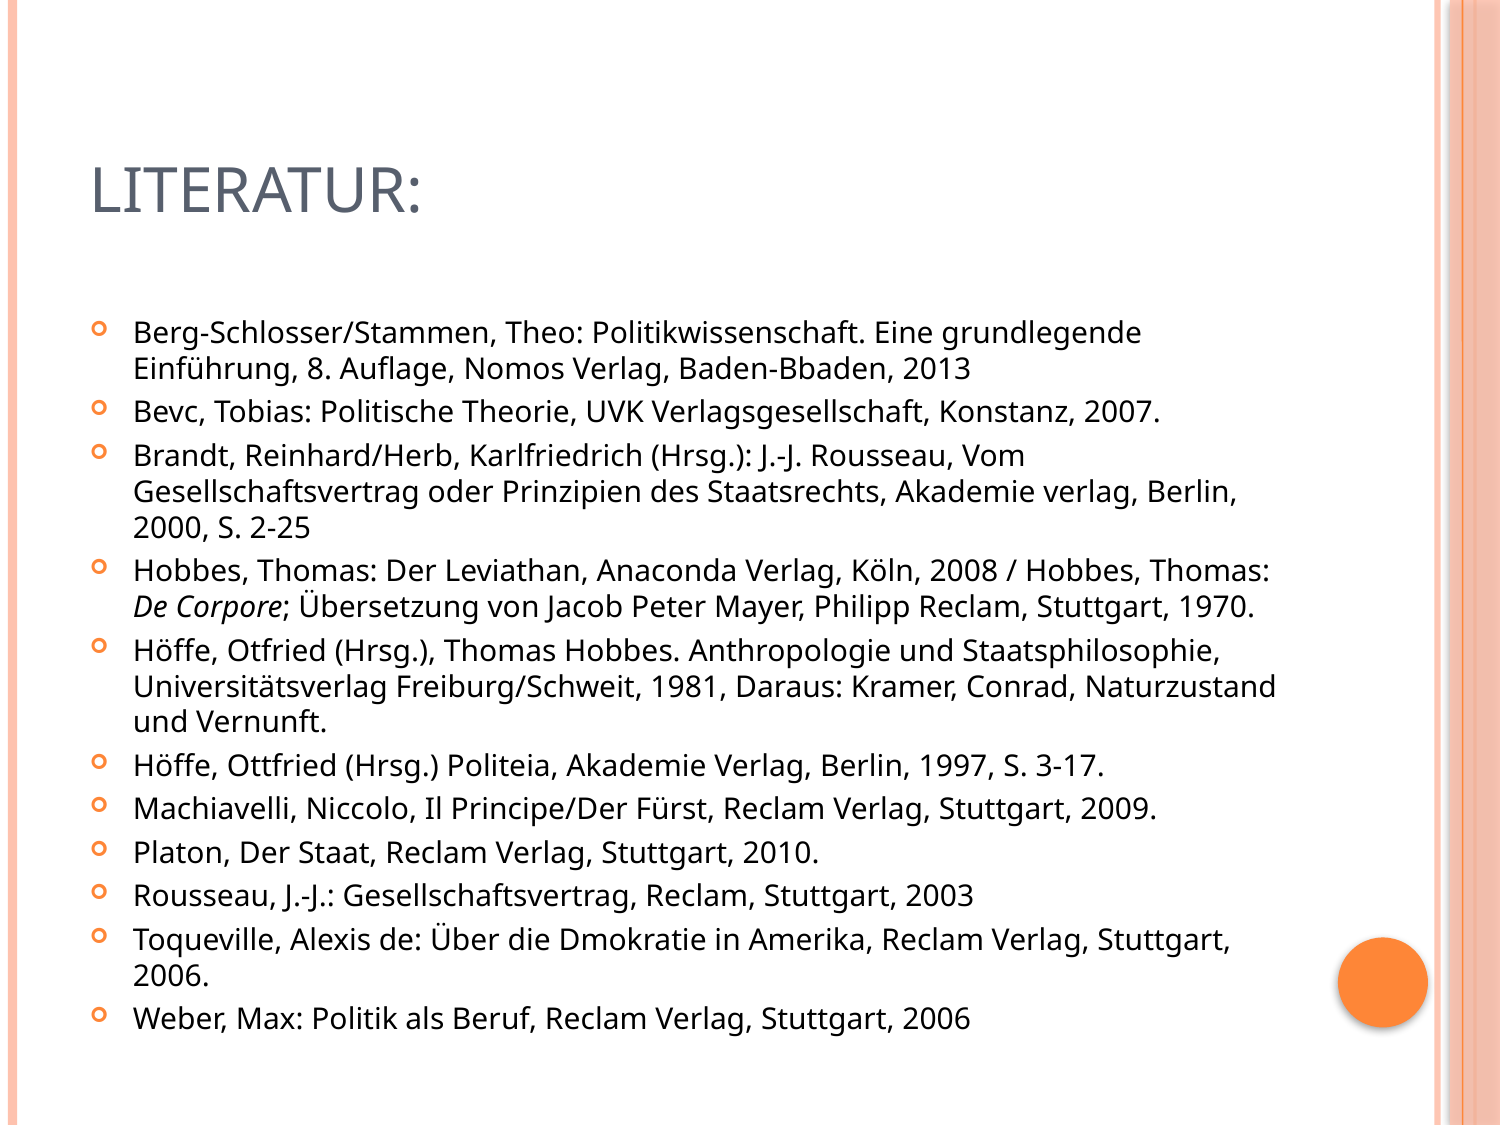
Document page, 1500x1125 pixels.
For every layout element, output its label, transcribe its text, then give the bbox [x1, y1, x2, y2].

list Berg-Schlosser/Stammen, Theo: Politikwissenschaft. Eine grundlegende Einführung, 8. Auflage, Nomos Verlag, Baden-Bbaden, 2013 Bevc, Tobias: Politische Theorie, UVK Verlagsgesellschaft, Konstanz, 2007. Brandt, Reinhard/Herb, Karlfriedrich (Hrsg.): J.-J. Rousseau, Vom Gesellschaftsvertrag oder Prinzipien des Staatsrechts, Akademie verlag, Berlin, 2000, S. 2-25 Hobbes, Thomas: Der Leviathan, Anaconda Verlag, Köln, 2008 / Hobbes, Thomas: De Corpore; Übersetzung von Jacob Peter Mayer, Philipp Reclam, Stuttgart, 1970. Höffe, Otfried (Hrsg.), Thomas Hobbes. Anthropologie und Staatsphilosophie, Universitätsverlag Freiburg/Schweit, 1981, Daraus: Kramer, Conrad, Naturzustand und Vernunft. Höffe, Ottfried (Hrsg.) Politeia, Akademie Verlag, Berlin, 1997, S. 3-17. Machiavelli, Niccolo, Il Principe/Der Fürst, Reclam Verlag, Stuttgart, 2009. Platon, Der Staat, Reclam Verlag, Stuttgart, 2010. Rousseau, J.-J.: Gesellschaftsvertrag, Reclam, Stuttgart, 2003 Toqueville, Alexis de: Über die Dmokratie in Amerika, Reclam Verlag, Stuttgart, 2006. Weber, Max: Politik als Beruf, Reclam Verlag, Stuttgart, 2006 [75, 262, 1300, 1062]
title LITERATUR: [75, 45, 1300, 233]
